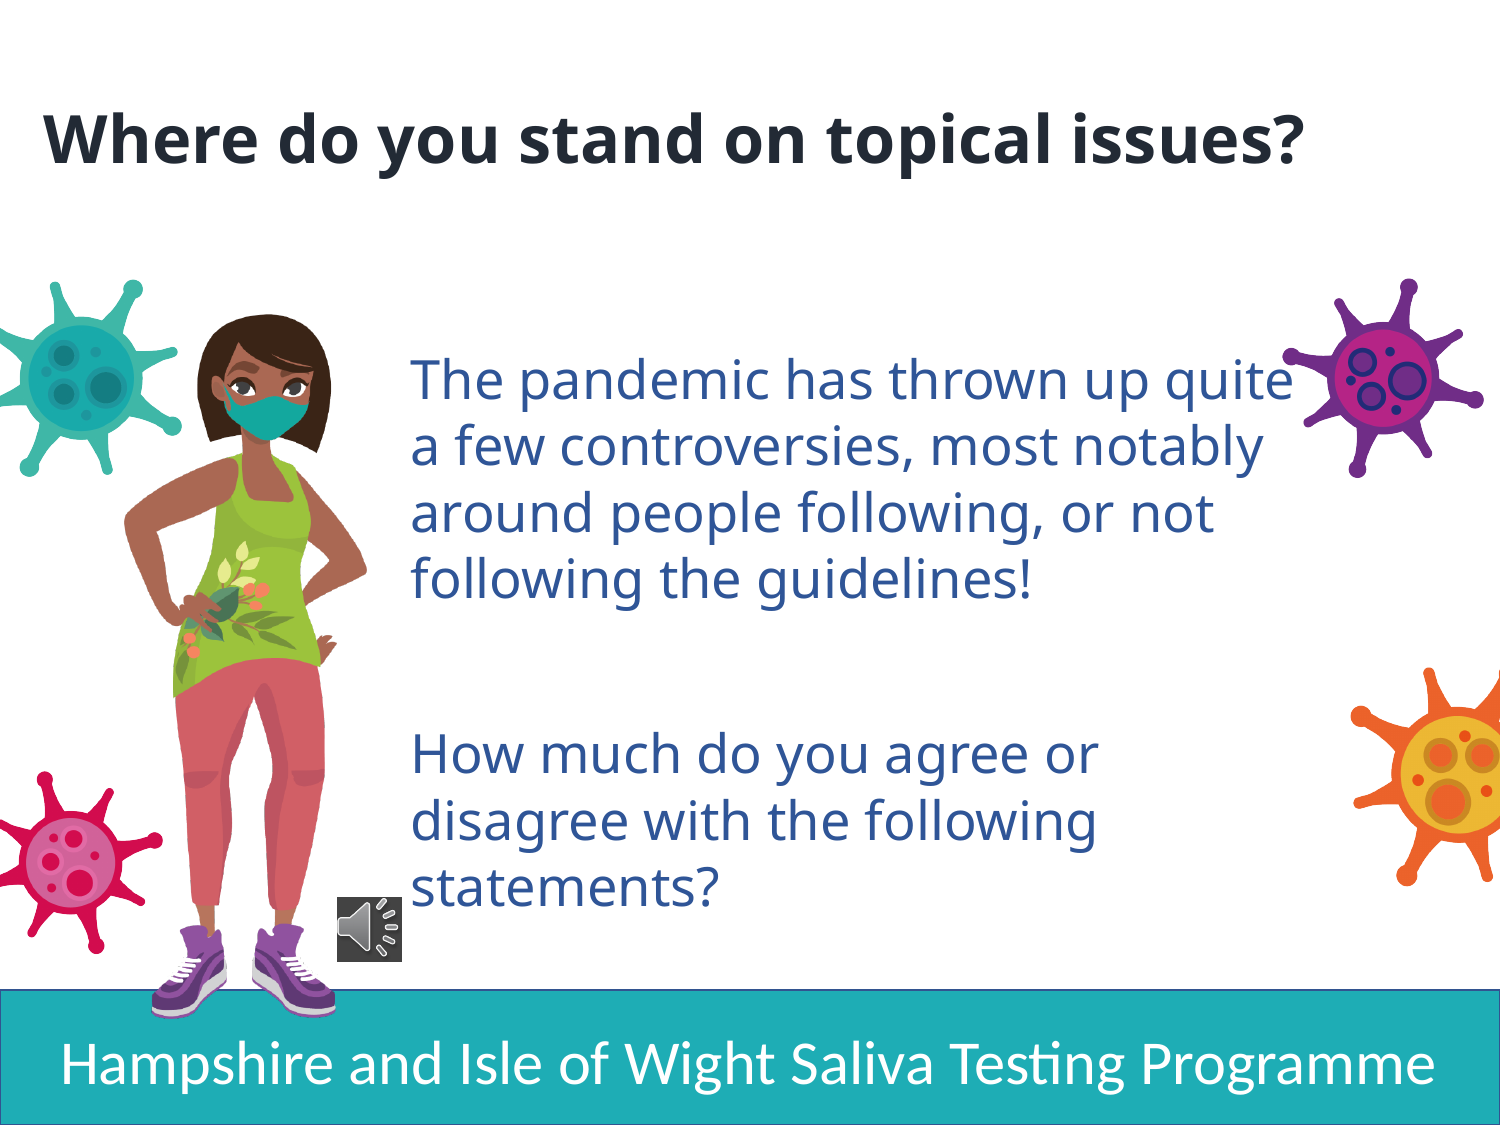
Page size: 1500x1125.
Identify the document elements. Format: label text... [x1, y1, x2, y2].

picture [0, 277, 403, 1019]
picture [1282, 277, 1484, 479]
title Where do you stand on topical issues? [0, 45, 1350, 233]
picture [1337, 654, 1500, 895]
list The pandemic has thrown up quite a few controversies, most notably around people following, or not following the guidelines! How much do you agree or disagree with the following statements? [395, 338, 1320, 1082]
